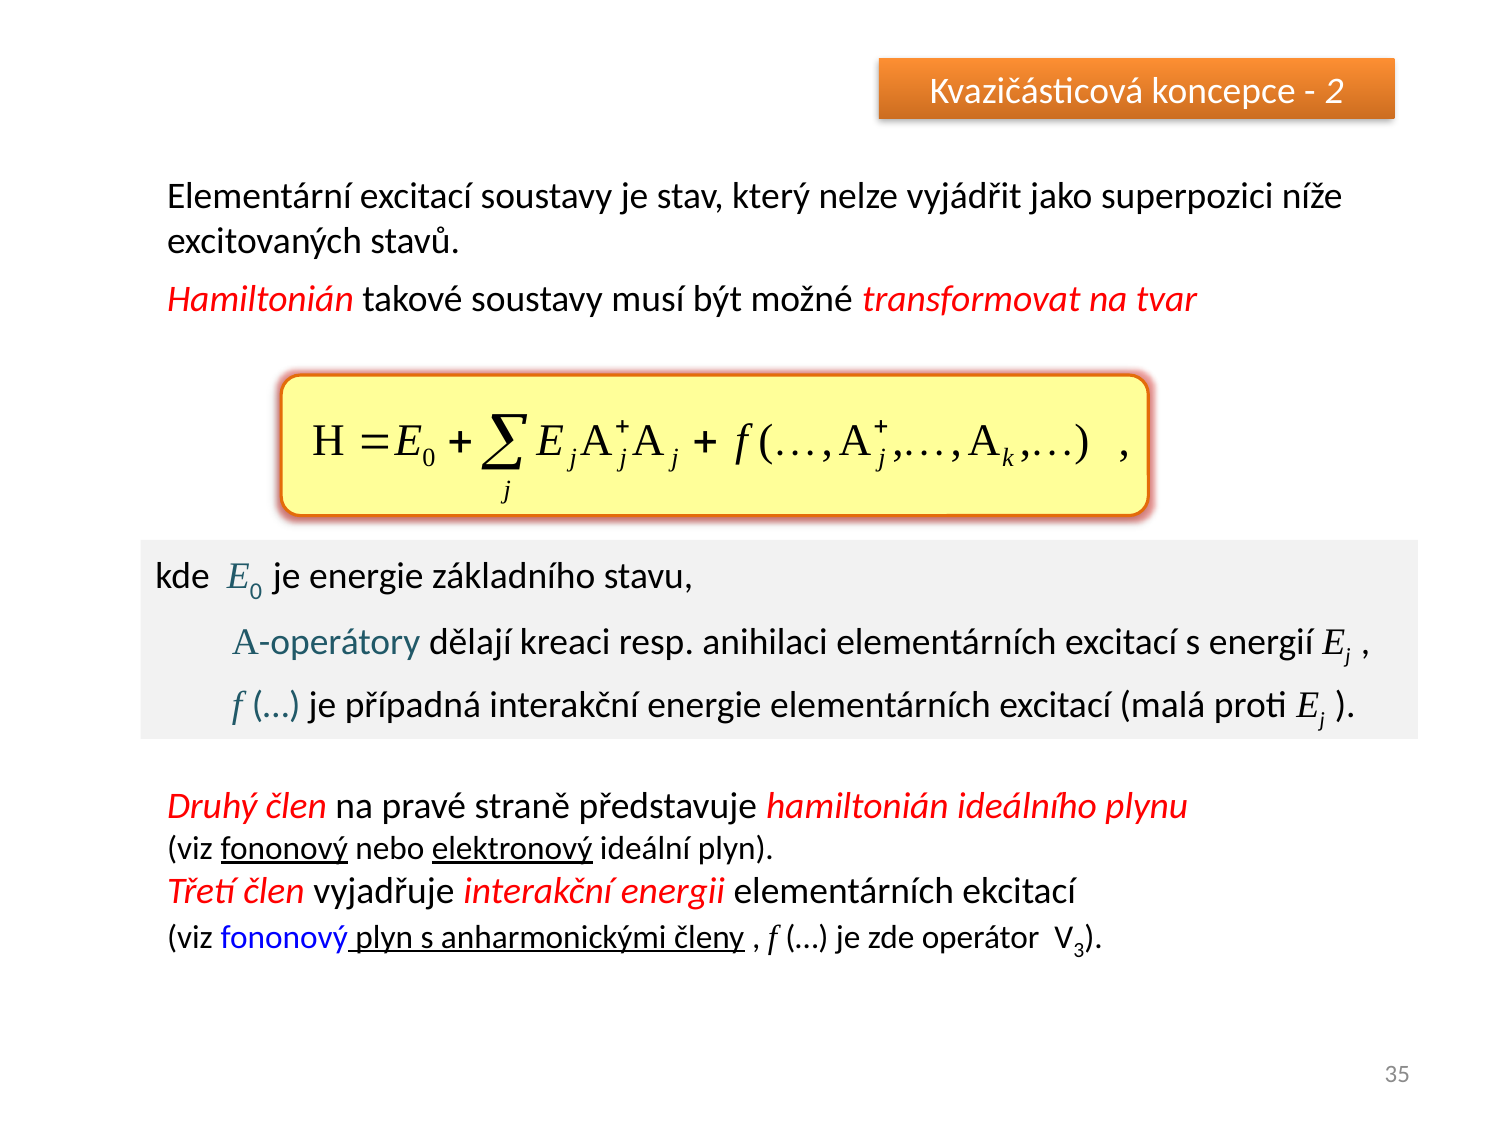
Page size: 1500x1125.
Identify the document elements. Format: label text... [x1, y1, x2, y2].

text_box Kvazičásticová koncepce - 2 [878, 58, 1395, 119]
slide_number 35 [1074, 1042, 1425, 1103]
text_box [280, 374, 1149, 516]
text_box Elementární excitací soustavy je stav, který nelze vyjádřit jako superpozici níže excitovaných stavů. Hamiltonián takové soustavy musí být možné transformovat na tvar [152, 164, 1383, 327]
text_box kde E0 je energie základního stavu, A-operátory dělají kreaci resp. anihilaci elementárních excitací s energií Ej , f (…) je případná interakční energie elementárních excitací (malá proti Ej ). [140, 539, 1418, 739]
text_box Druhý člen na pravé straně představuje hamiltonián ideálního plynu (viz fononový nebo elektronový ideální plyn). Třetí člen vyjadřuje interakční energii elementárních ekcitací (viz fononový plyn s anharmonickými členy , f (…) je zde operátor V3). [152, 773, 1372, 970]
